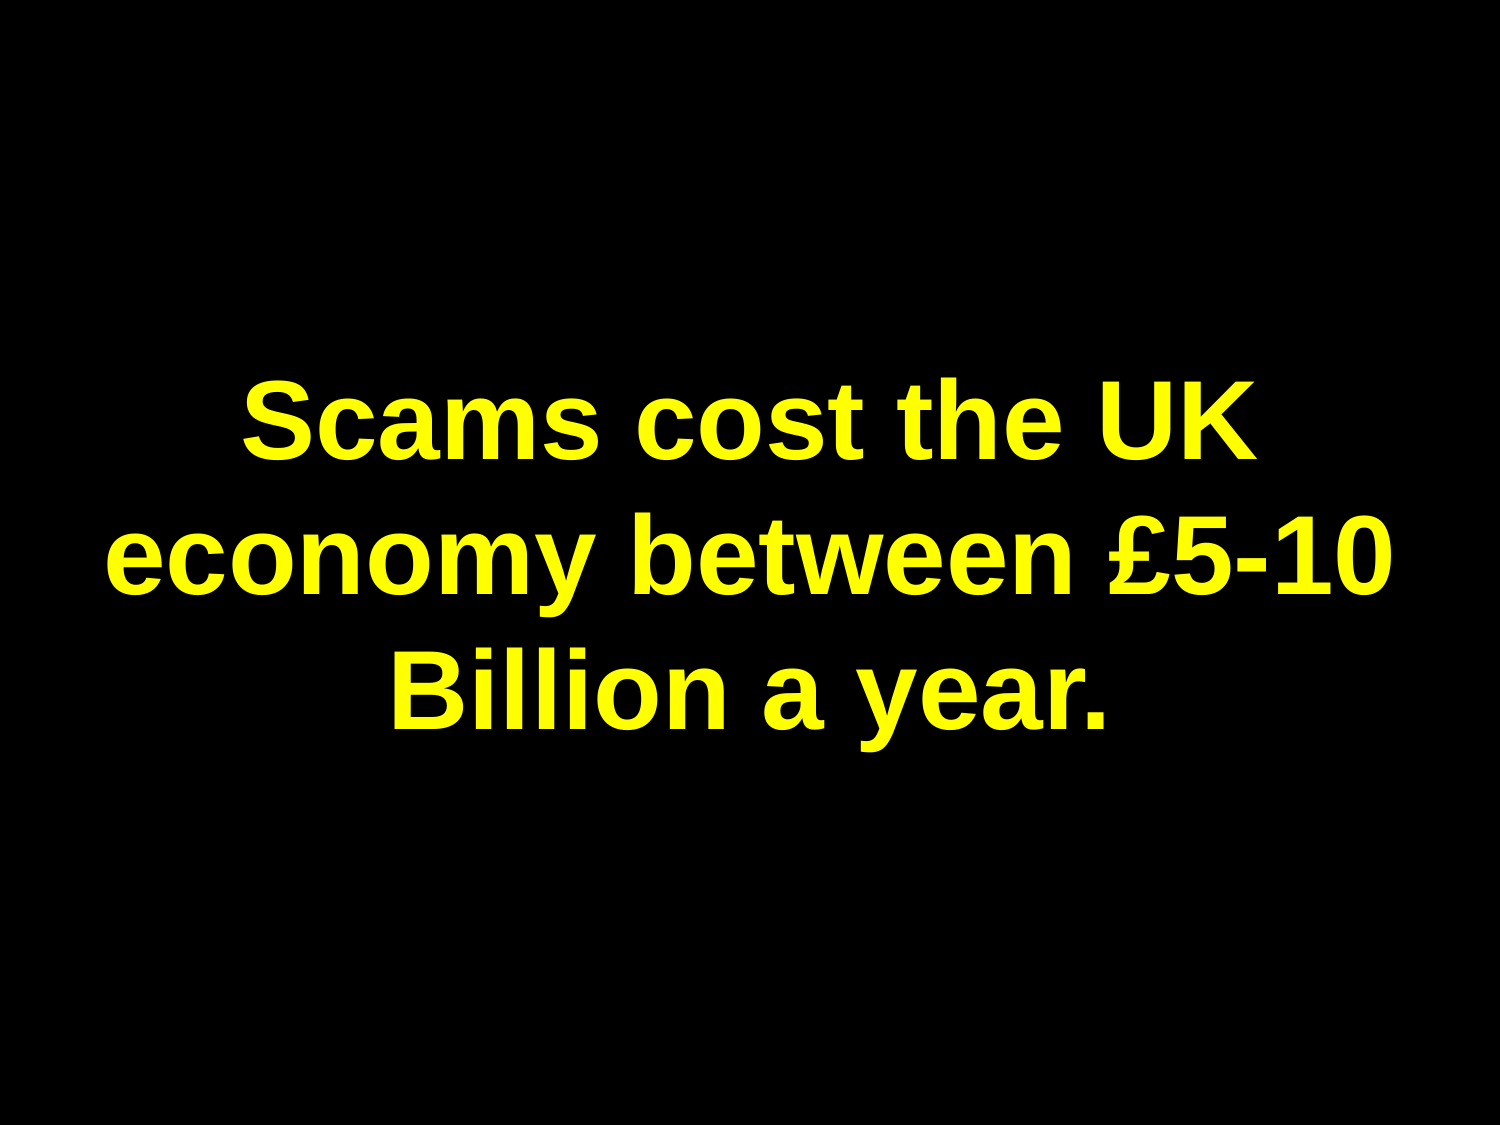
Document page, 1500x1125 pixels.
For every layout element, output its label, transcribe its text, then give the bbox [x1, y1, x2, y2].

title Scams cost the UK economy between £5-10 Billion a year. [0, 496, 1500, 738]
